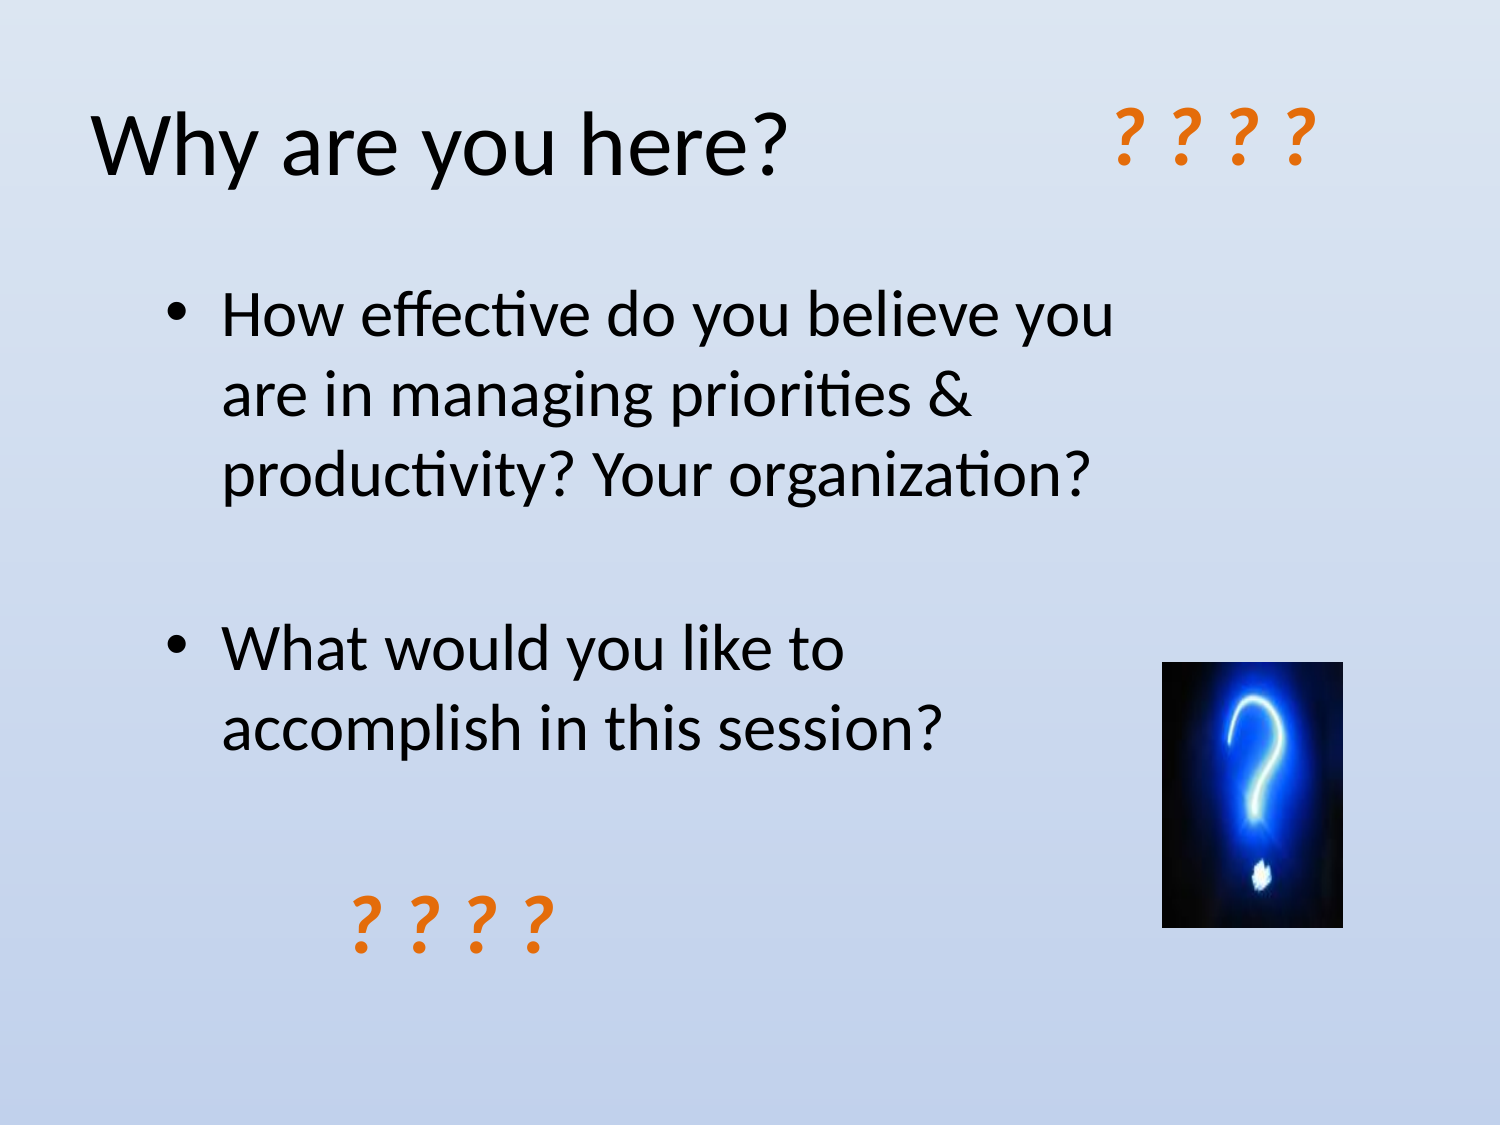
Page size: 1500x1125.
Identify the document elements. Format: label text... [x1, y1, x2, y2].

text_box ? ? ? ? [1024, 75, 1400, 190]
title Why are you here? [75, 45, 1088, 233]
picture [1162, 662, 1343, 929]
text_box ? ? ? ? [262, 862, 638, 978]
list How effective do you believe you are in managing priorities & productivity? Your organization? What would you like to accomplish in this session? [150, 262, 1138, 1005]
